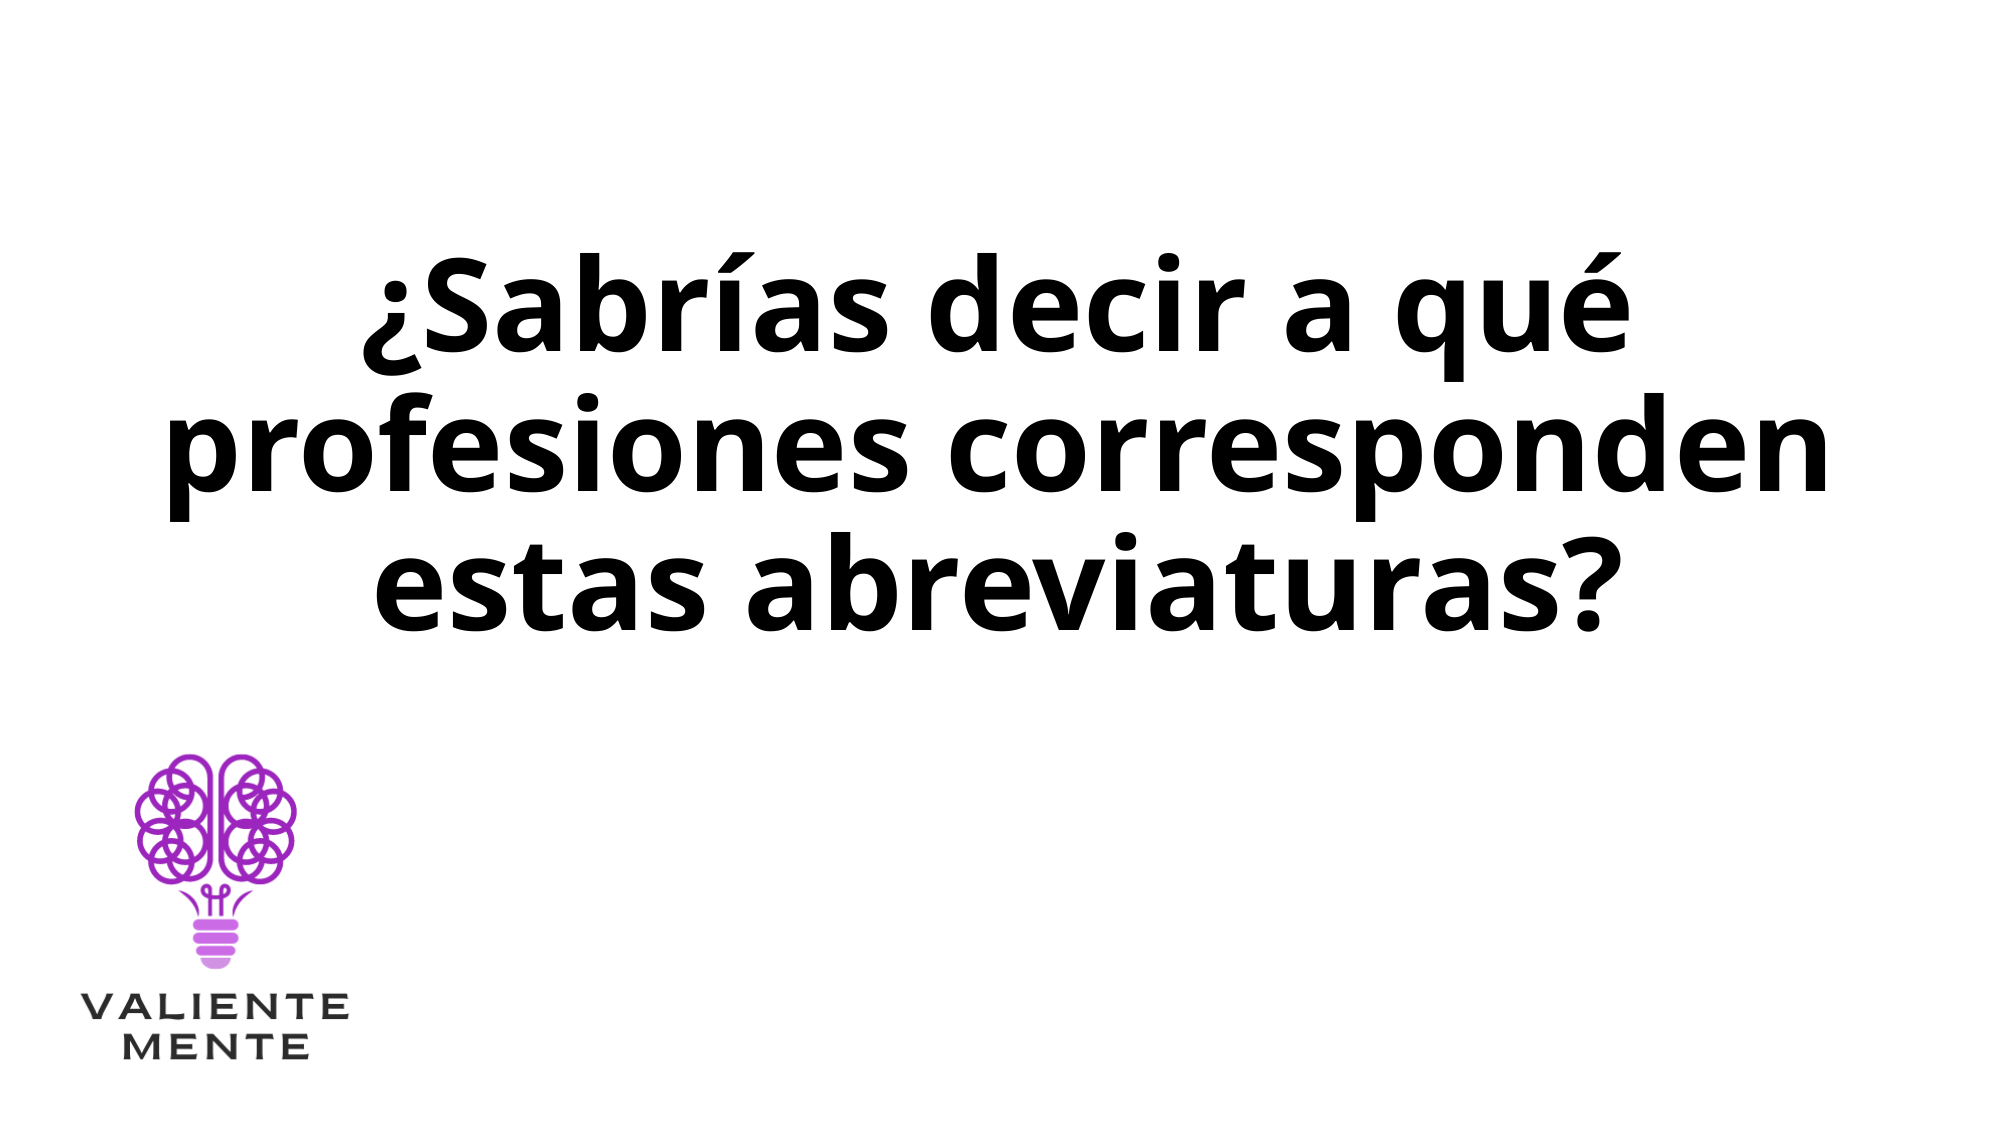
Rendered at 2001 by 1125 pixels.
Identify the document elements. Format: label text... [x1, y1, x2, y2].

picture [46, 727, 377, 1081]
title ¿Sabrías decir a qué profesiones corresponden estas abreviaturas? [135, 170, 1861, 728]
